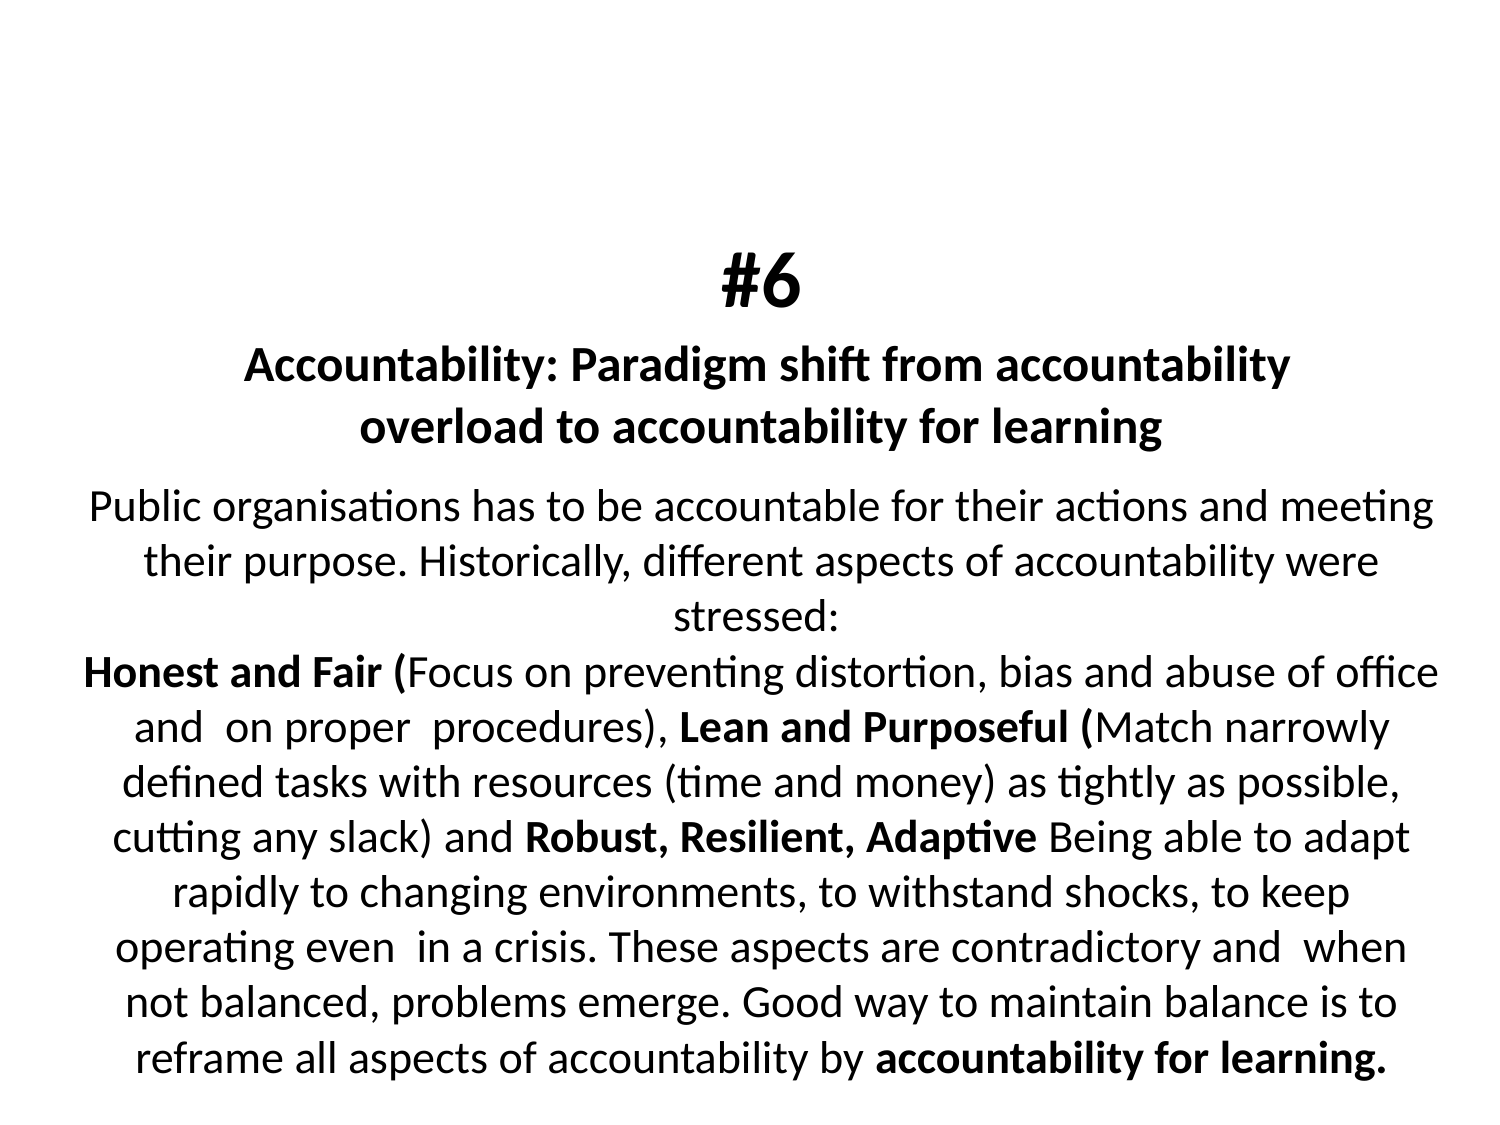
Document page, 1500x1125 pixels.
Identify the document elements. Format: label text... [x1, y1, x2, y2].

subtitle Public organisations has to be accountable for their actions and meeting their purpose. Historically, different aspects of accountability were stressed: Honest and Fair (Focus on preventing distortion, bias and abuse of office and on proper procedures), Lean and Purposeful (Match narrowly defined tasks with resources (time and money) as tightly as possible, cutting any slack) and Robust, Resilient, Adaptive Being able to adapt rapidly to changing environments, to withstand shocks, to keep operating even in a crisis. These aspects are contradictory and when not balanced, problems emerge. Good way to maintain balance is to reframe all aspects of accountability by accountability for learning. [64, 468, 1459, 1094]
title #6 Accountability: Paradigm shift from accountability overload to accountability for learning [123, 219, 1399, 461]
